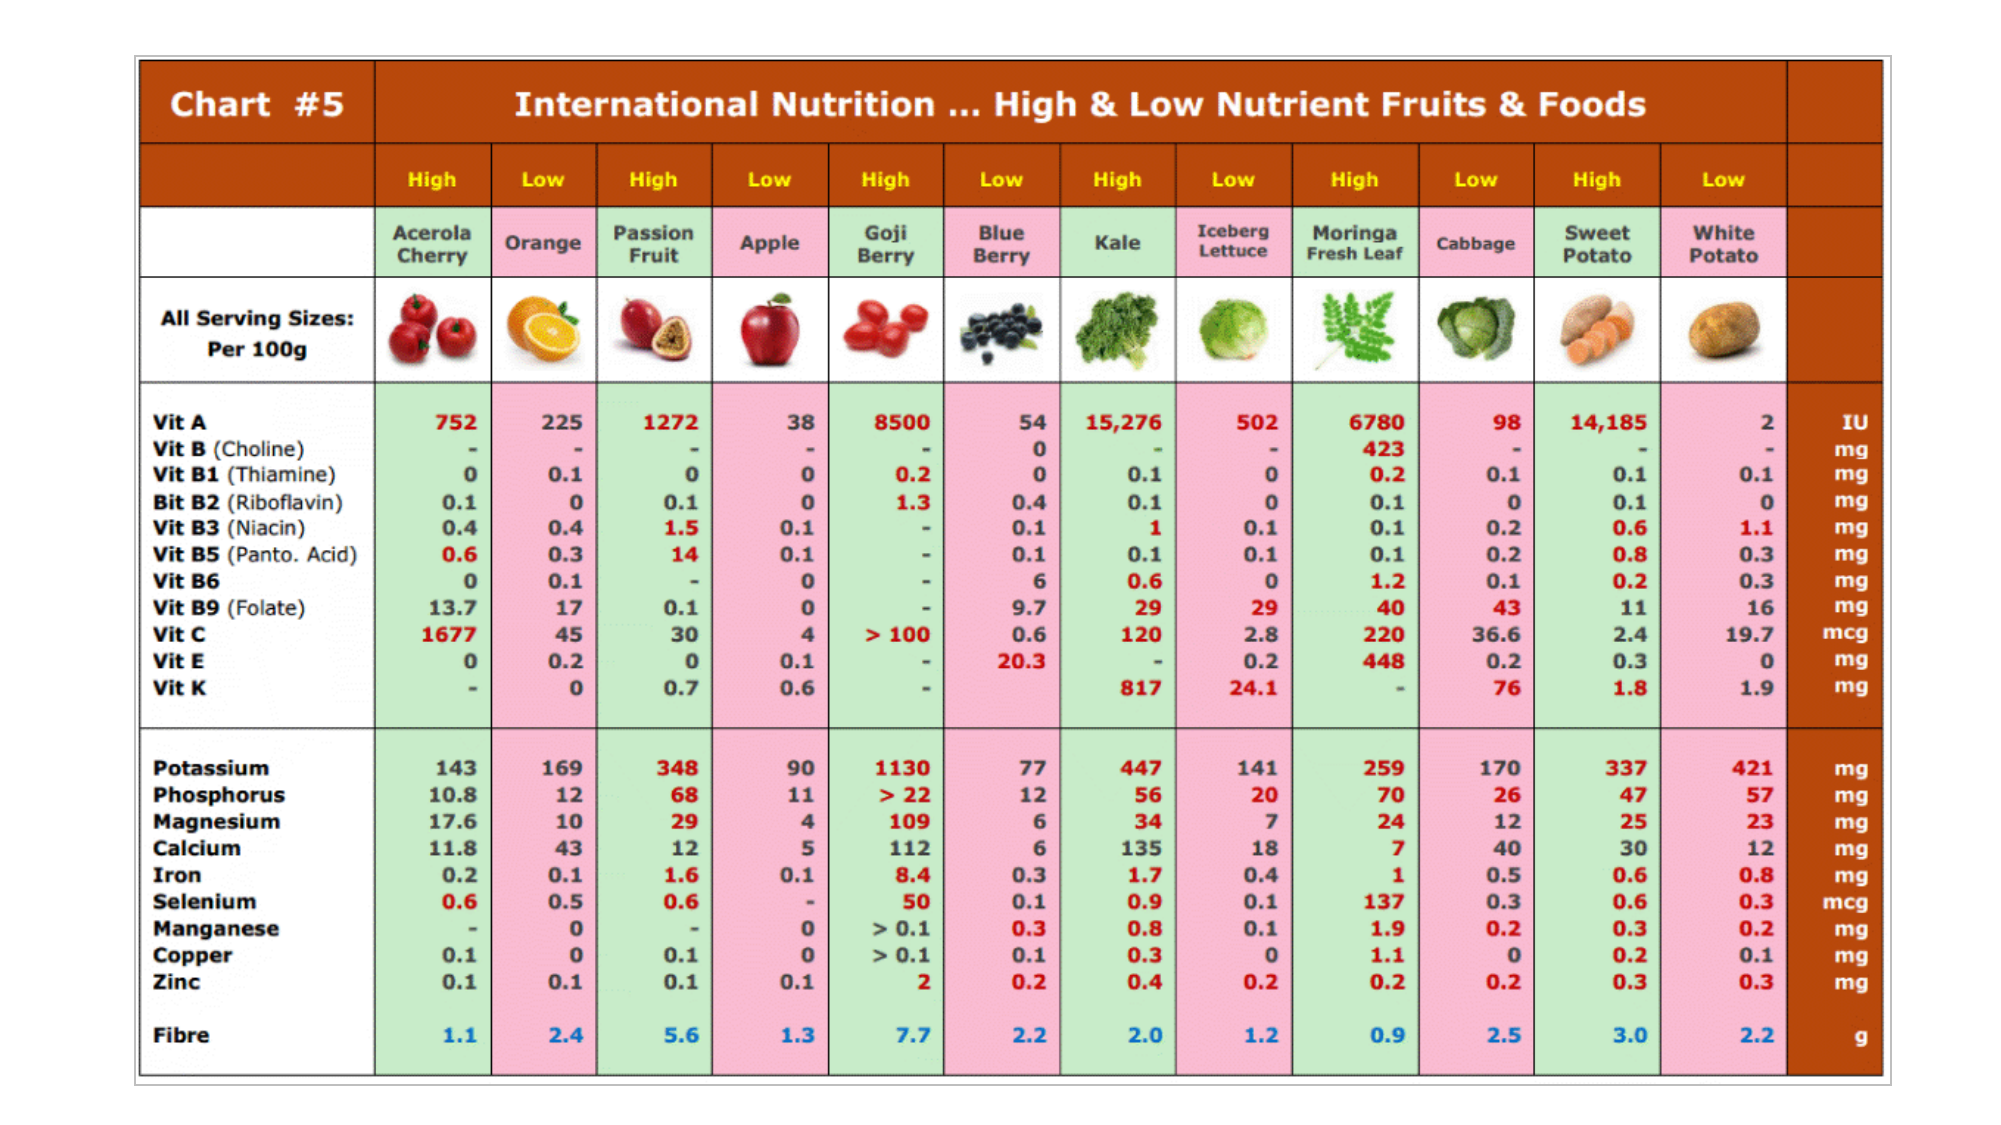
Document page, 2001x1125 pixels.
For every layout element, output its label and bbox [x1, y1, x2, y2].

picture [136, 57, 1890, 1084]
